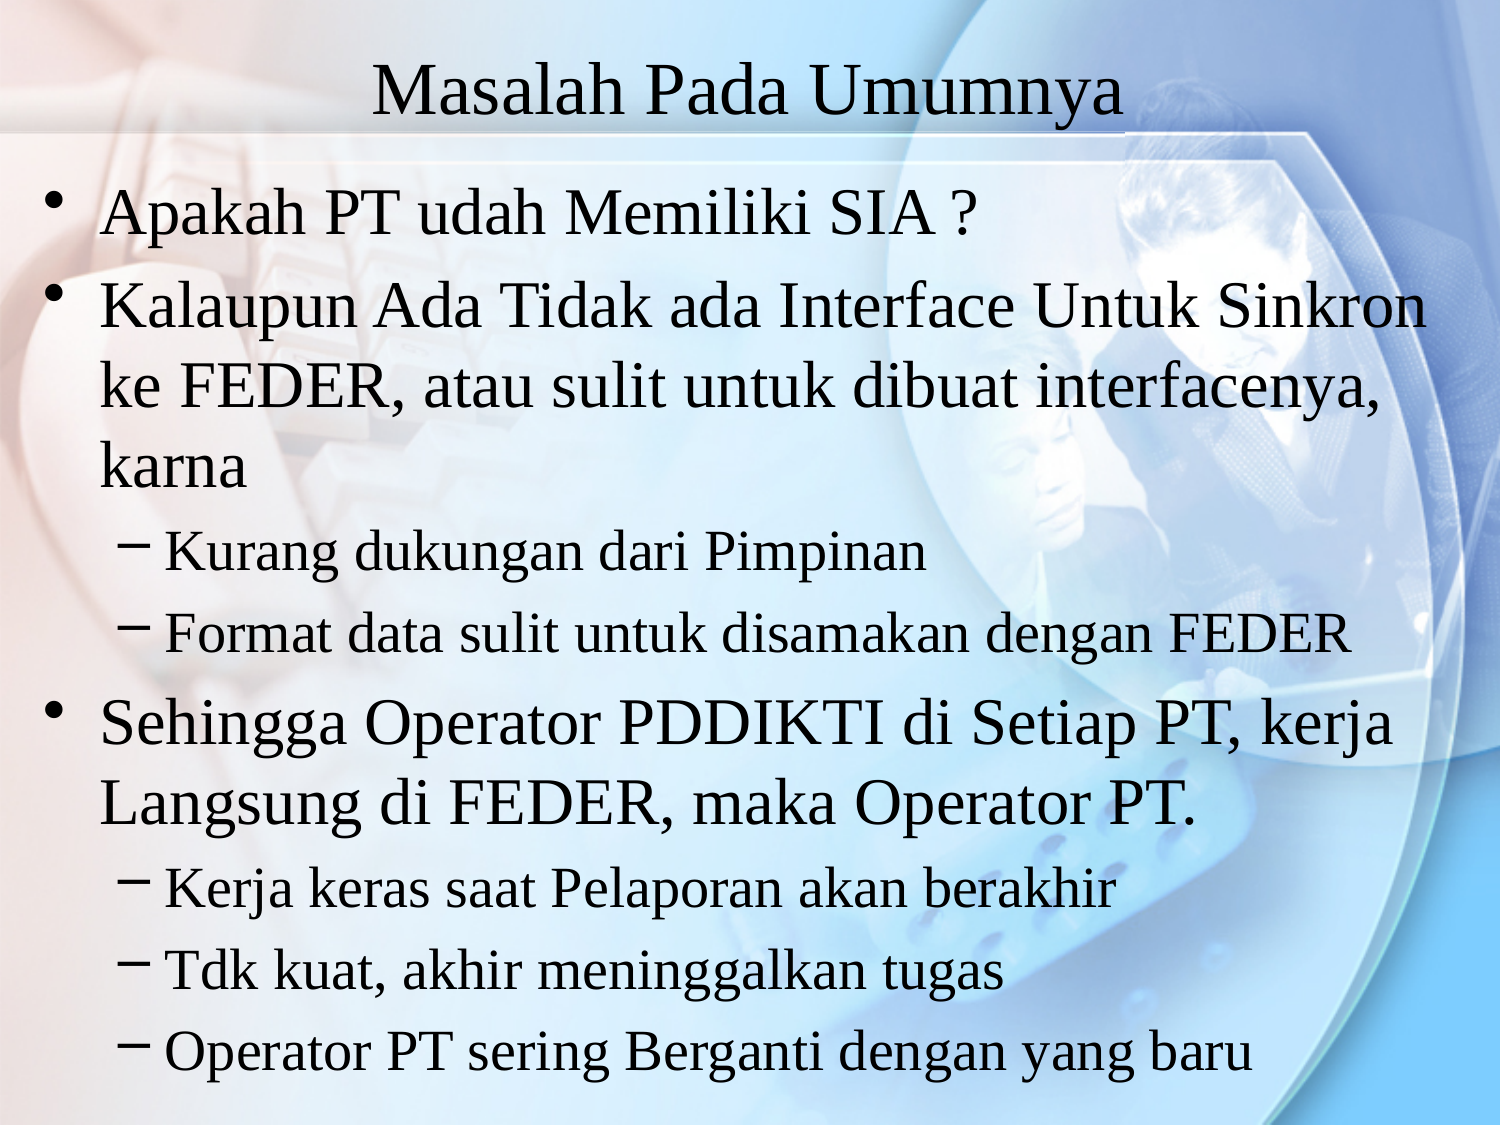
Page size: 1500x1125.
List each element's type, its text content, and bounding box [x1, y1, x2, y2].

picture [0, 0, 1500, 1125]
title Masalah Pada Umumnya [112, 18, 1386, 150]
list Apakah PT udah Memiliki SIA ? Kalaupun Ada Tidak ada Interface Untuk Sinkron ke FEDER, atau sulit untuk dibuat interfacenya, karna Kurang dukungan dari Pimpinan Format data sulit untuk disamakan dengan FEDER Sehingga Operator PDDIKTI di Setiap PT, kerja Langsung di FEDER, maka Operator PT. Kerja keras saat Pelaporan akan berakhir Tdk kuat, akhir meninggalkan tugas Operator PT sering Berganti dengan yang baru [29, 160, 1471, 1107]
